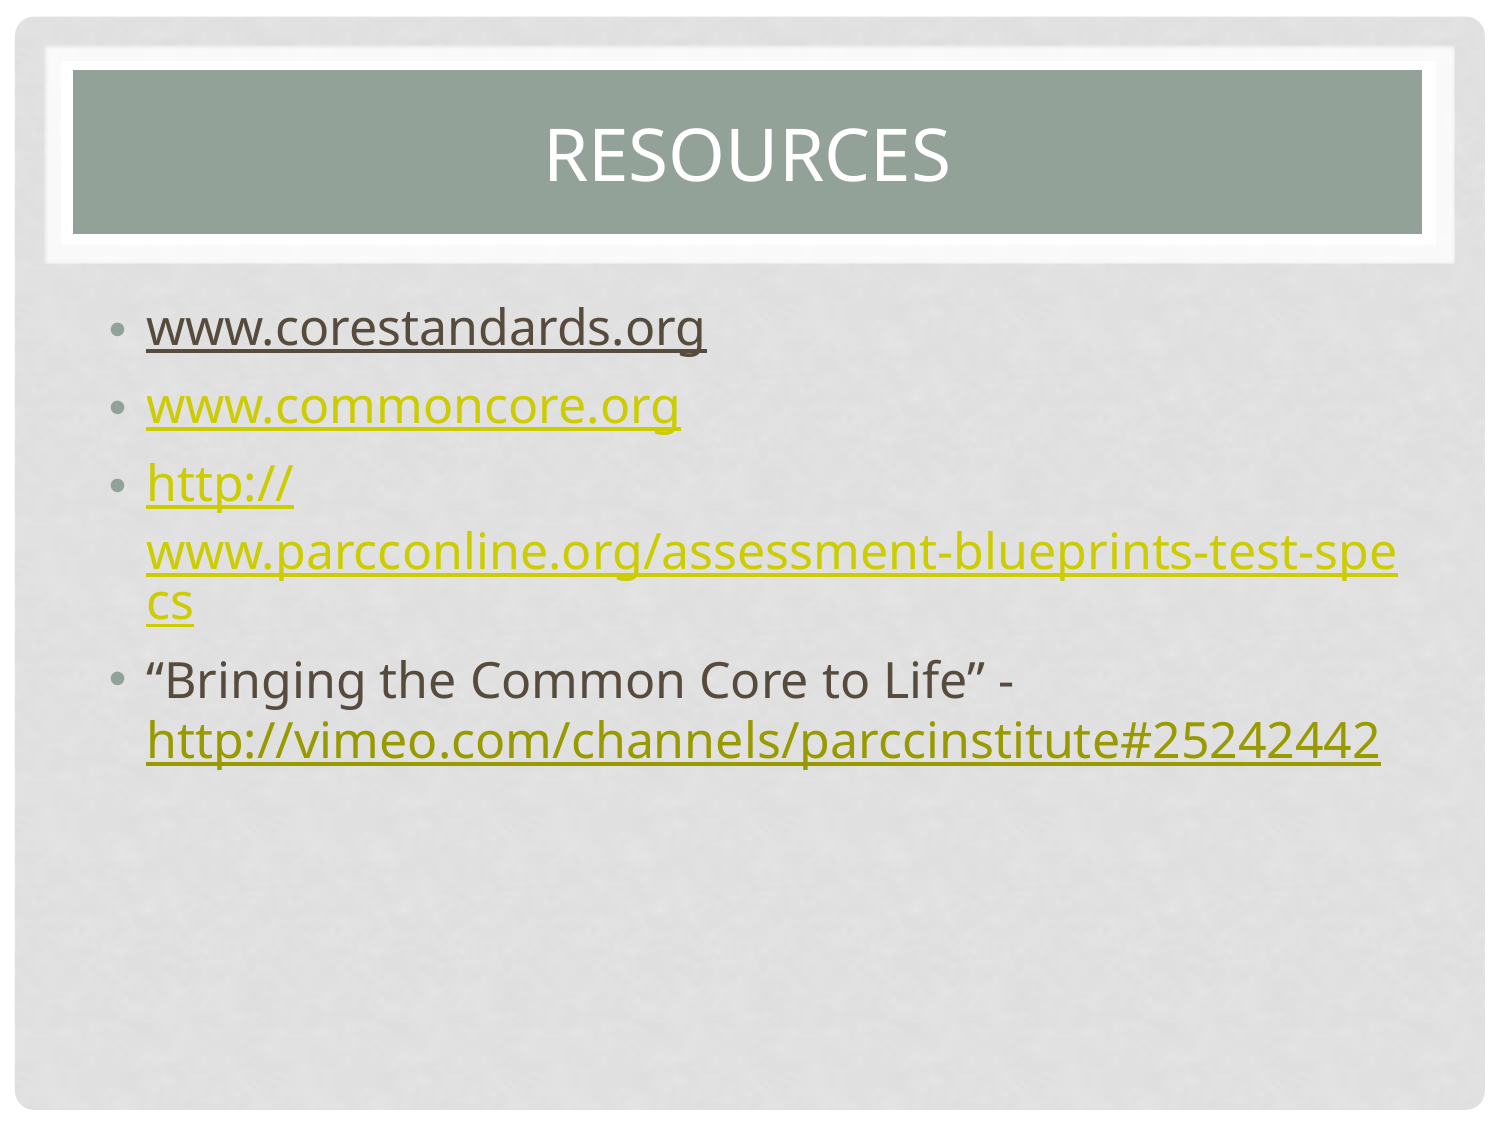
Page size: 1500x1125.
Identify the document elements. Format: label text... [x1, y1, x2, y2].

title Resources [67, 64, 1428, 241]
list www.corestandards.org www.commoncore.org http://www.parcconline.org/assessment-blueprints-test-specs “Bringing the Common Core to Life” - http://vimeo.com/channels/parccinstitute#25242442 [75, 287, 1425, 1005]
